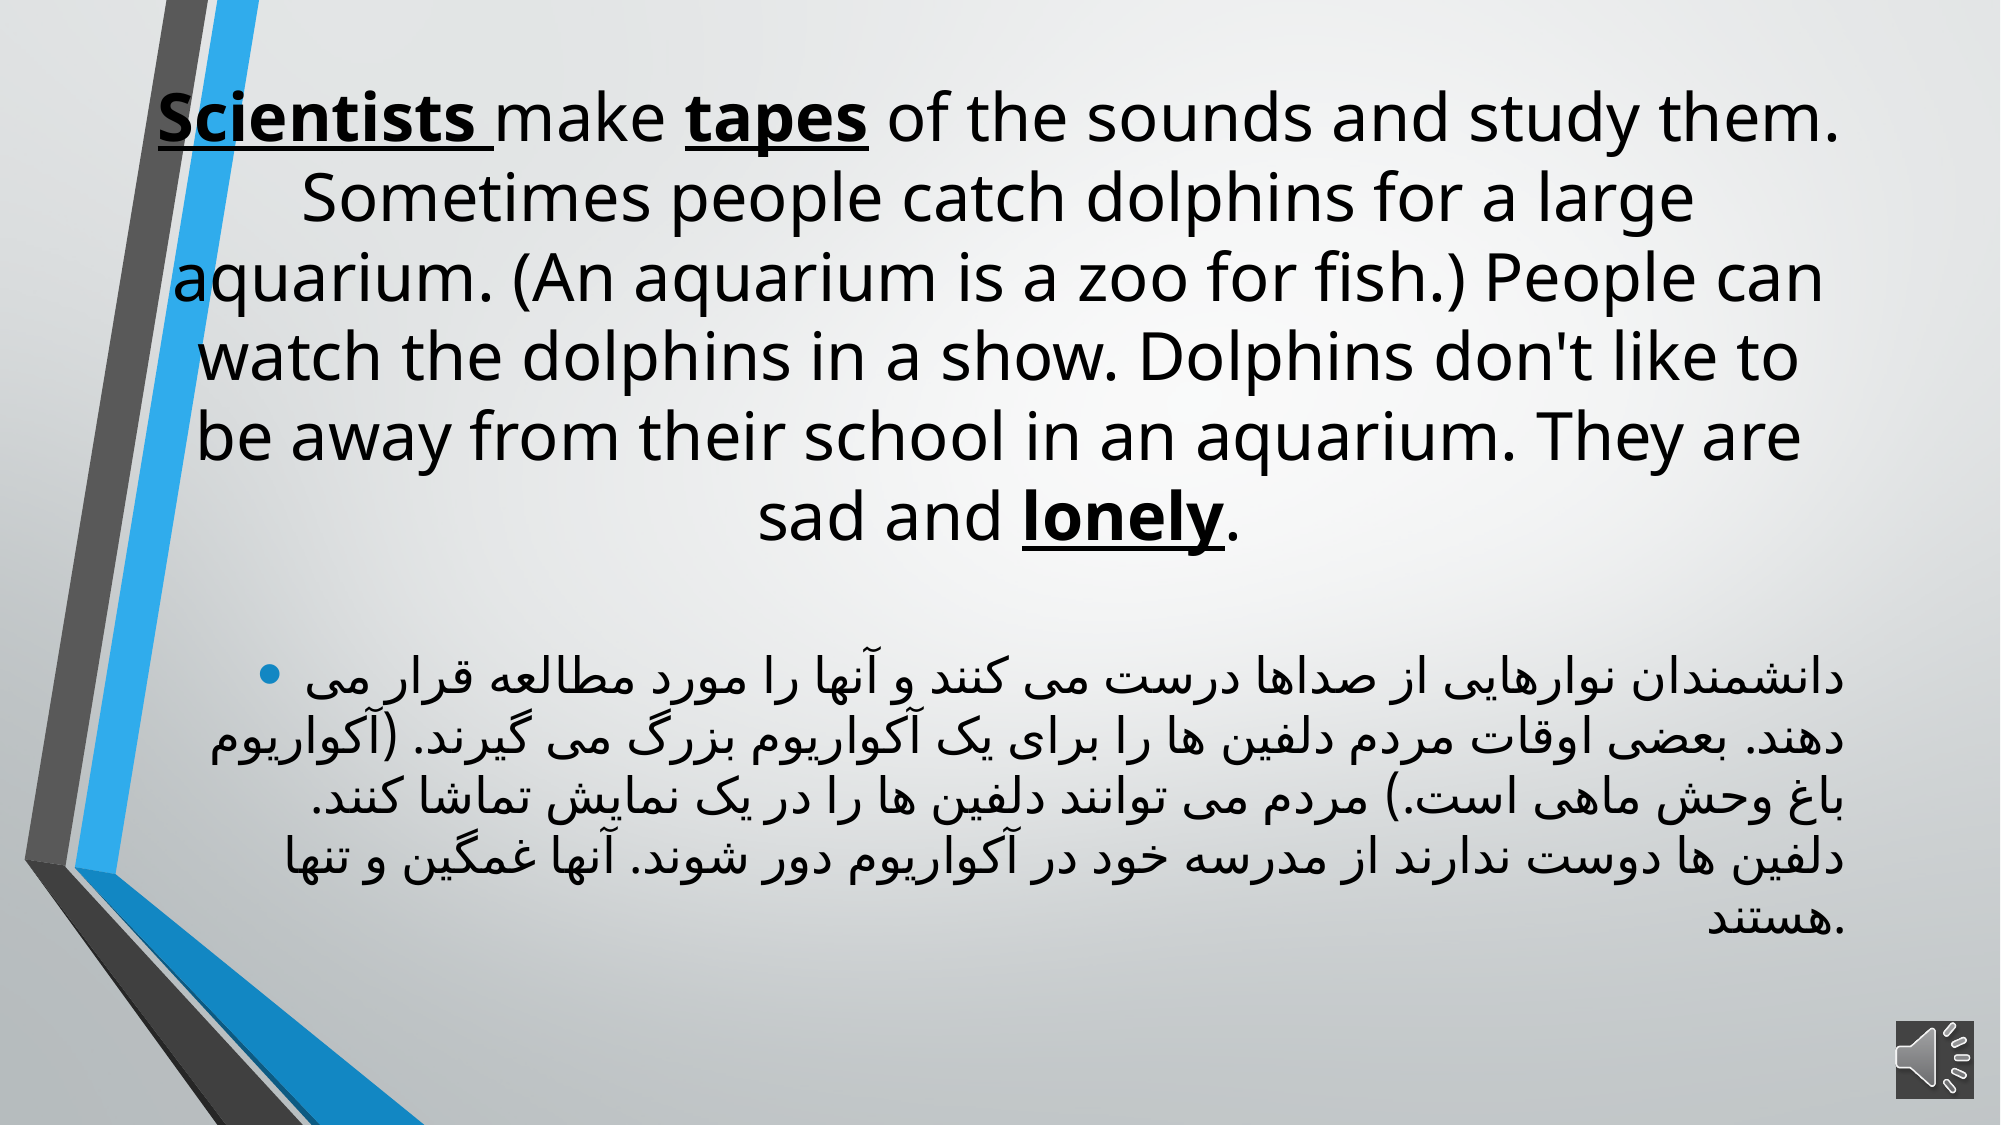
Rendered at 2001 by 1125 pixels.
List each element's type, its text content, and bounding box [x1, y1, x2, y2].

list دانشمندان نوارهایی از صداها درست می کنند و آنها را مورد مطالعه قرار می دهند. بعضی اوقات مردم دلفین ها را برای یک آکواریوم بزرگ می گیرند. (آکواریوم باغ وحش ماهی است.) مردم می توانند دلفین ها را در یک نمایش تماشا کنند. دلفین ها دوست ندارند از مدرسه خود در آکواریوم دور شوند. آنها غمگین و تنها هستند. [137, 574, 1863, 1014]
picture [1894, 1019, 1976, 1101]
title Scientists make tapes of the sounds and study them. Sometimes people catch dolphins for a large aquarium. (An aquarium is a zoo for fish.) People can watch the dolphins in a show. Dolphins don't like to be away from their school in an aquarium. They are sad and lonely. [137, 59, 1863, 574]
